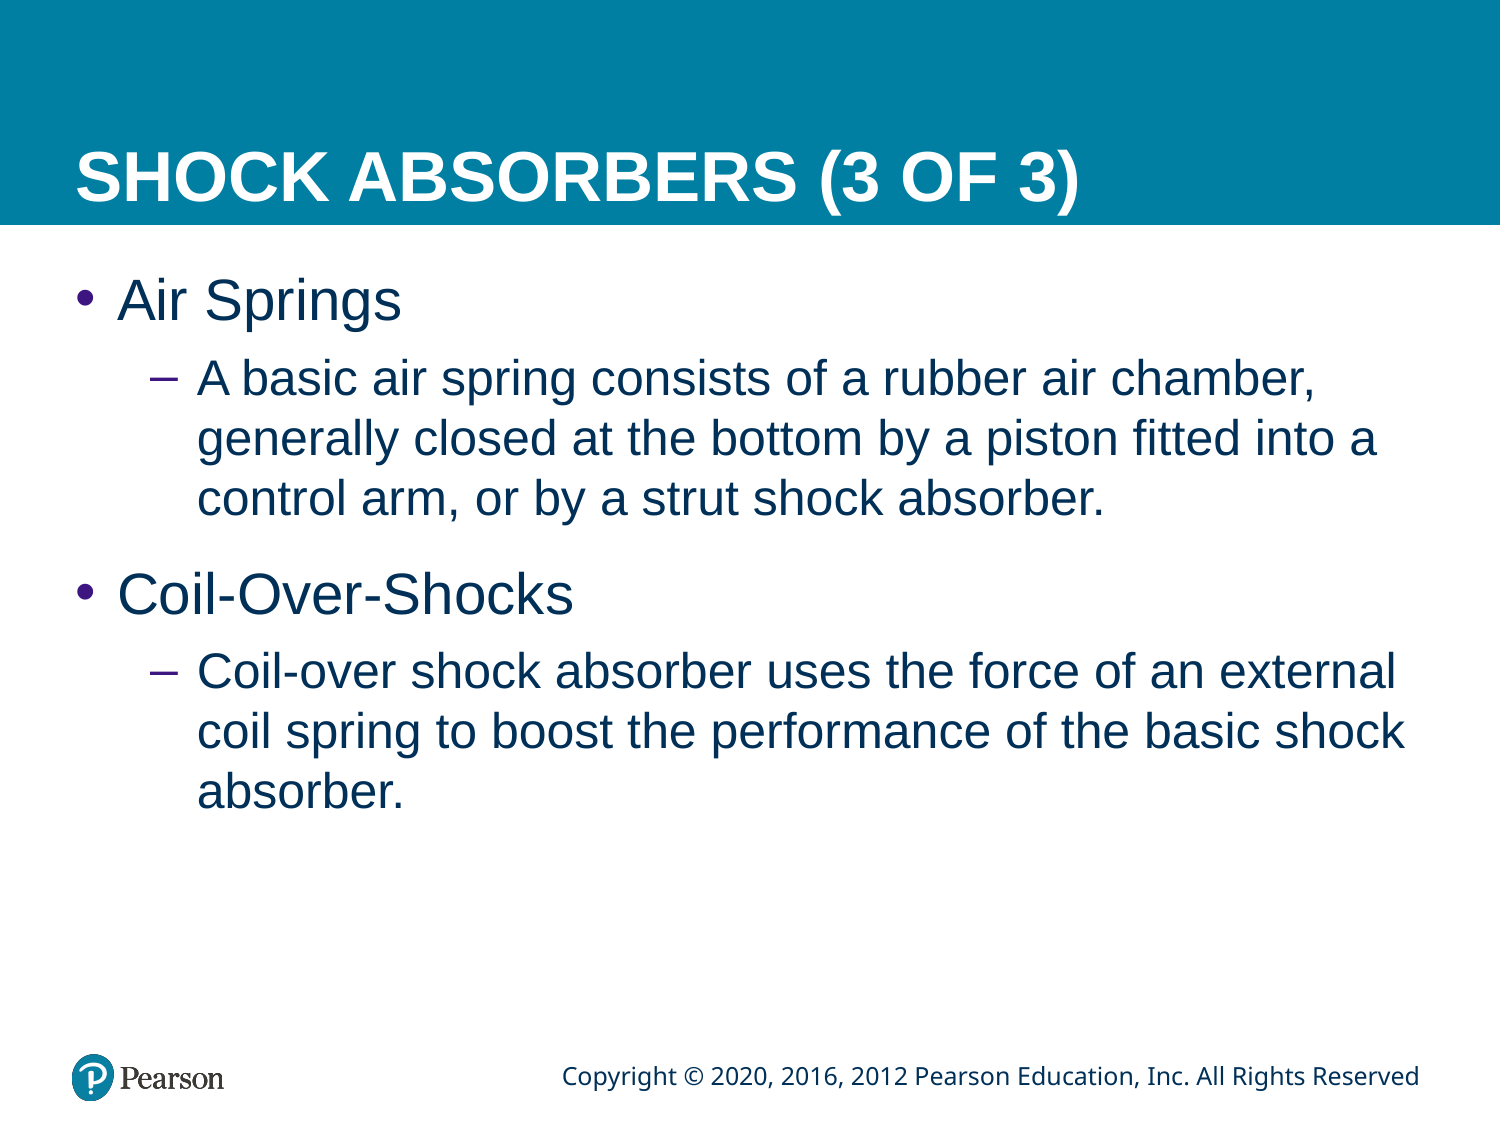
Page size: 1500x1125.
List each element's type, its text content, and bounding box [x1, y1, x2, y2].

picture [72, 1054, 87, 1070]
picture [72, 1088, 83, 1101]
title SHOCK ABSORBERS (3 OF 3) [75, 35, 1425, 216]
picture [98, 1054, 224, 1101]
list Air Springs A basic air spring consists of a rubber air chamber, generally closed at the bottom by a piston fitted into a control arm, or by a strut shock absorber. Coil-Over-Shocks Coil-over shock absorber uses the force of an external coil spring to boost the performance of the basic shock absorber. [75, 262, 1425, 1005]
picture [80, 1063, 106, 1088]
